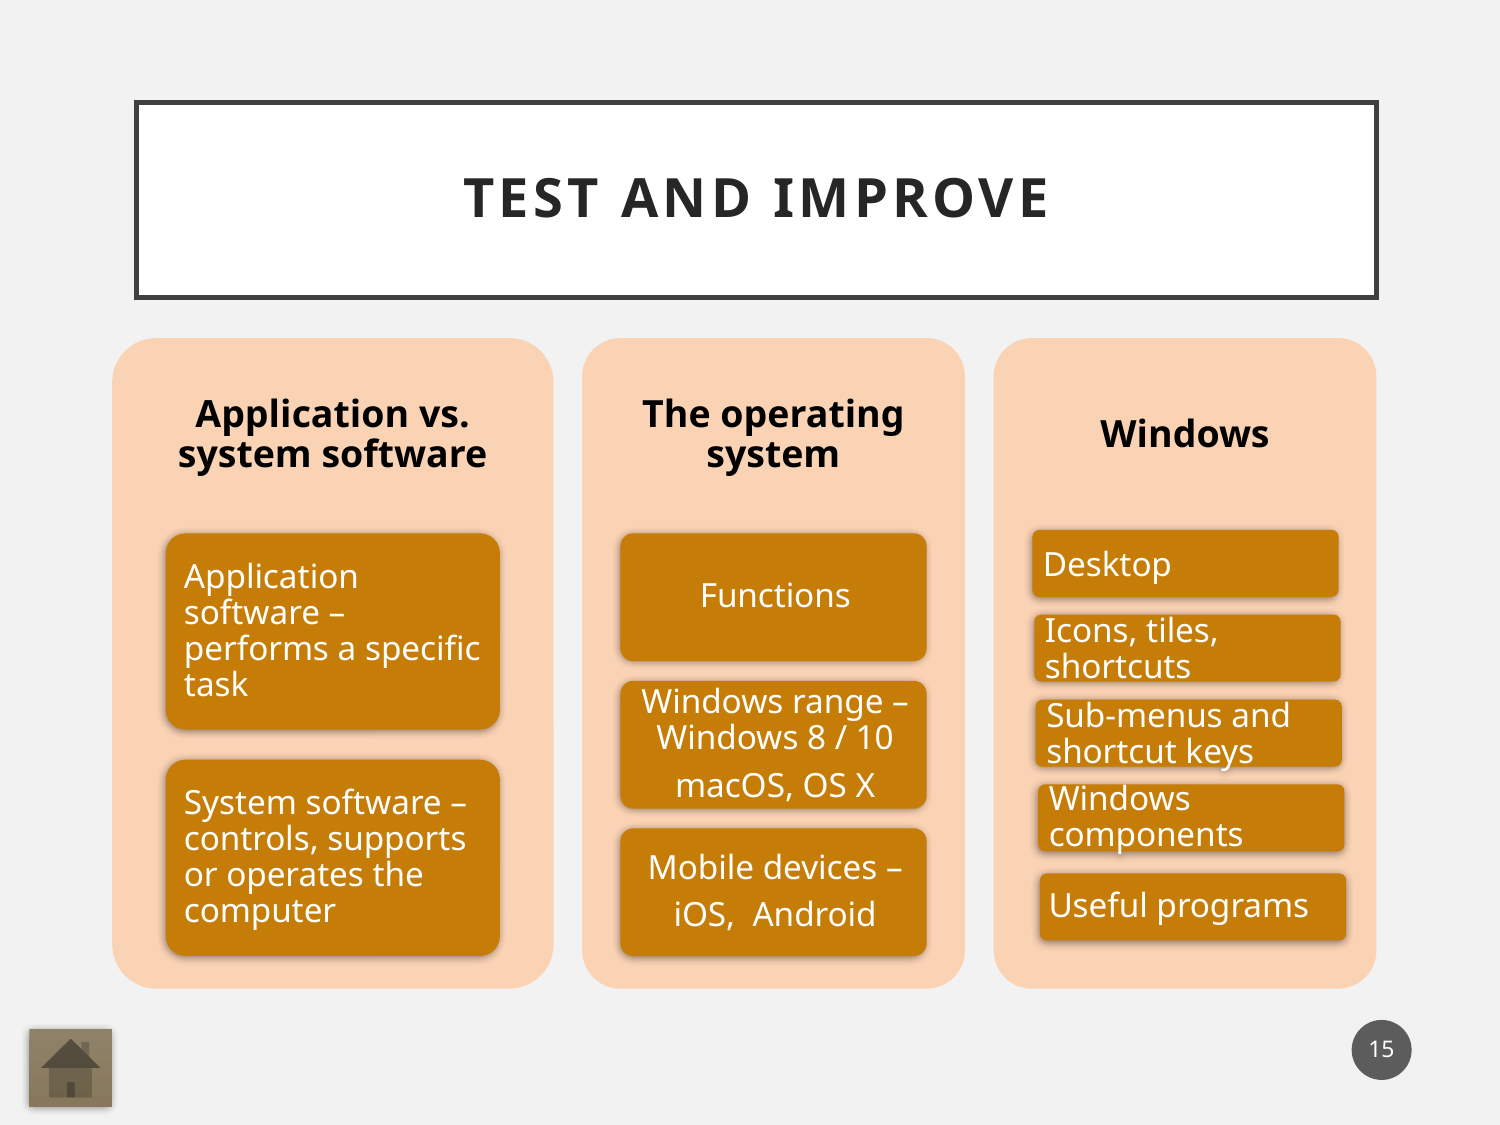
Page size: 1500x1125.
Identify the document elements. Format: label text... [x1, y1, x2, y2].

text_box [1039, 873, 1347, 941]
text_box Test and improve [136, 102, 1377, 298]
slide_number 15 [1351, 1019, 1412, 1080]
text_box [112, 337, 1377, 989]
text_box [29, 1028, 113, 1107]
